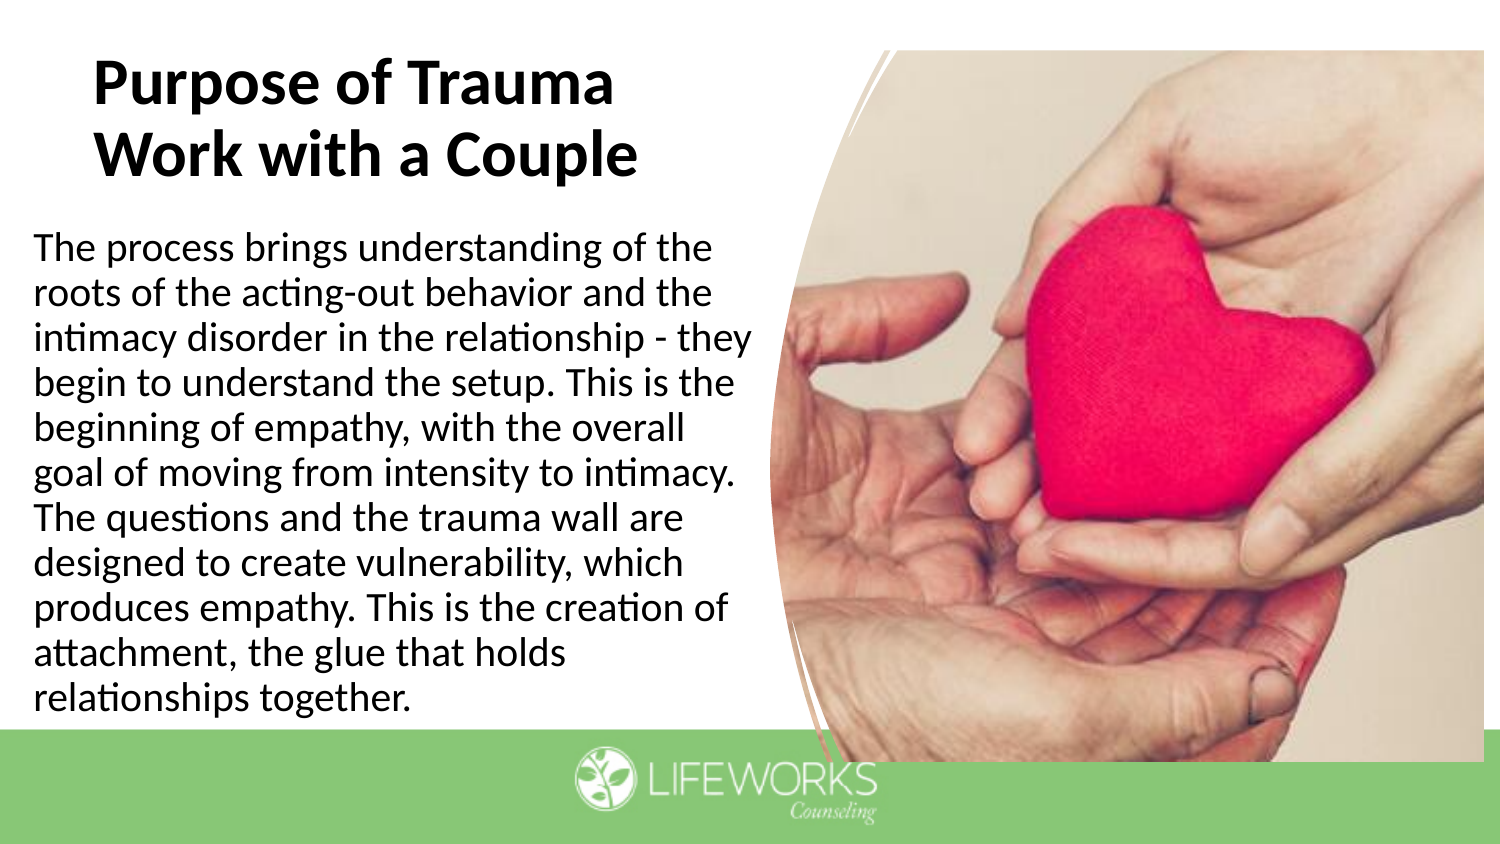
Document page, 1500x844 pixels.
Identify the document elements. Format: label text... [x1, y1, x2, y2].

text_box The process brings understanding of the roots of the acting-out behavior and the intimacy disorder in the relationship - they begin to understand the setup. This is the beginning of empathy, with the overall goal of moving from intensity to intimacy. The questions and the trauma wall are designed to create vulnerability, which produces empathy. This is the creation of attachment, the glue that holds relationships together. [18, 217, 764, 627]
picture [0, 0, 1500, 844]
title Purpose of Trauma Work with a Couple [78, 5, 705, 199]
